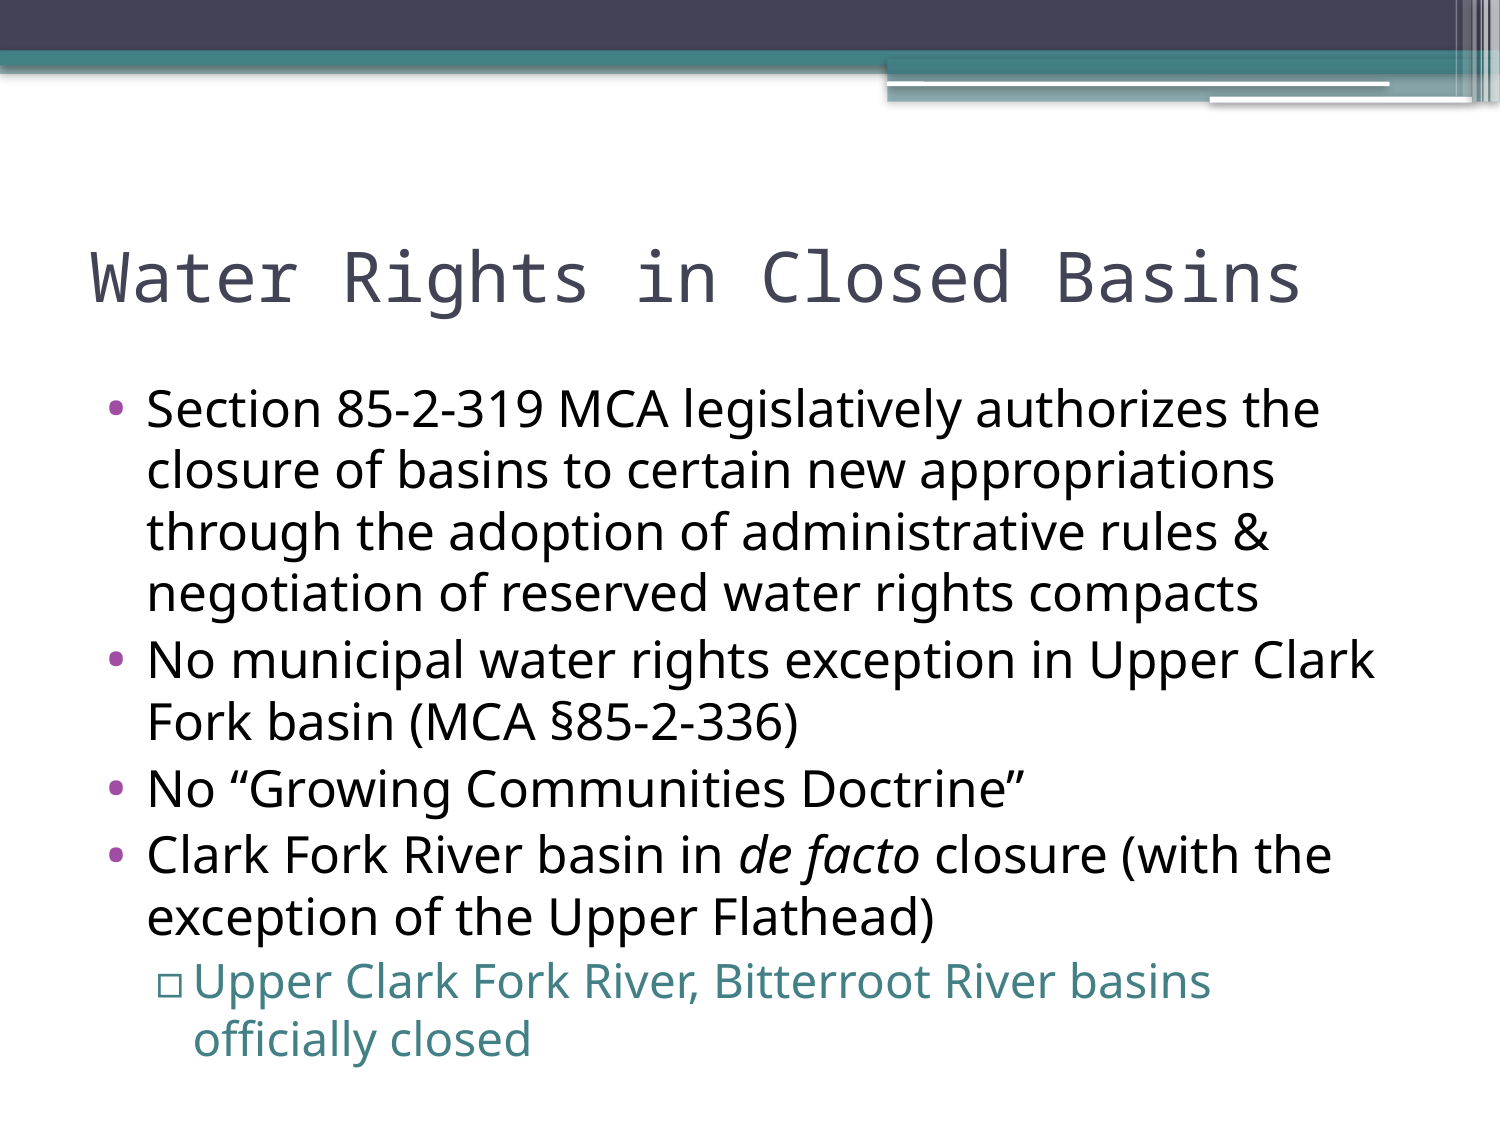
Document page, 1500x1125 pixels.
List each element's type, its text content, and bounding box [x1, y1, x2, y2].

list Section 85-2-319 MCA legislatively authorizes the closure of basins to certain new appropriations through the adoption of administrative rules & negotiation of reserved water rights compacts No municipal water rights exception in Upper Clark Fork basin (MCA §85-2-336) No “Growing Communities Doctrine” Clark Fork River basin in de facto closure (with the exception of the Upper Flathead) Upper Clark Fork River, Bitterroot River basins officially closed [75, 368, 1425, 1079]
title Water Rights in Closed Basins [75, 187, 1425, 363]
